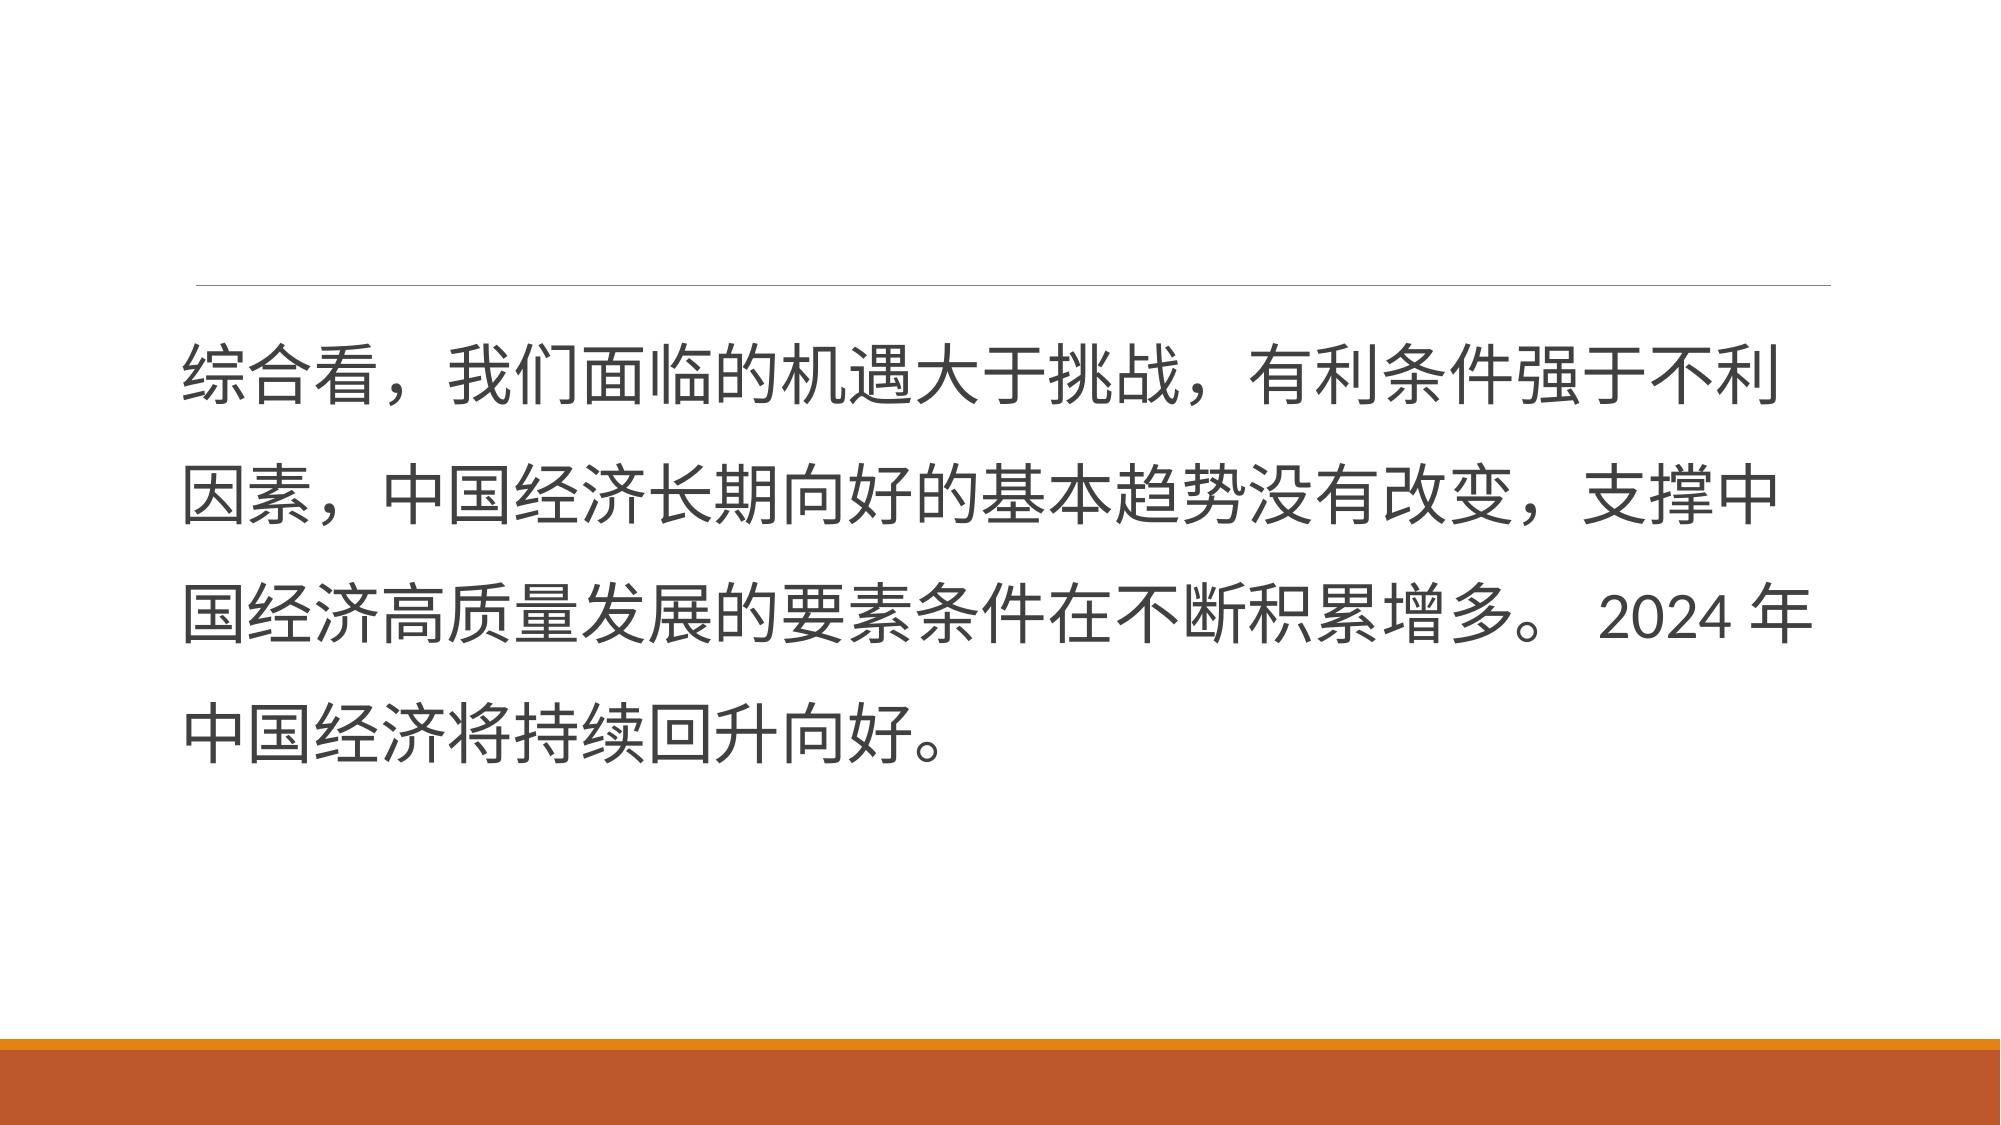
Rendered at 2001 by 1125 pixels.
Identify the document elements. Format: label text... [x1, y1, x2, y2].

list 综合看，我们面临的机遇大于挑战，有利条件强于不利因素，中国经济长期向好的基本趋势没有改变，支撑中国经济高质量发展的要素条件在不断积累增多。2024年中国经济将持续回升向好。 [180, 285, 1830, 963]
